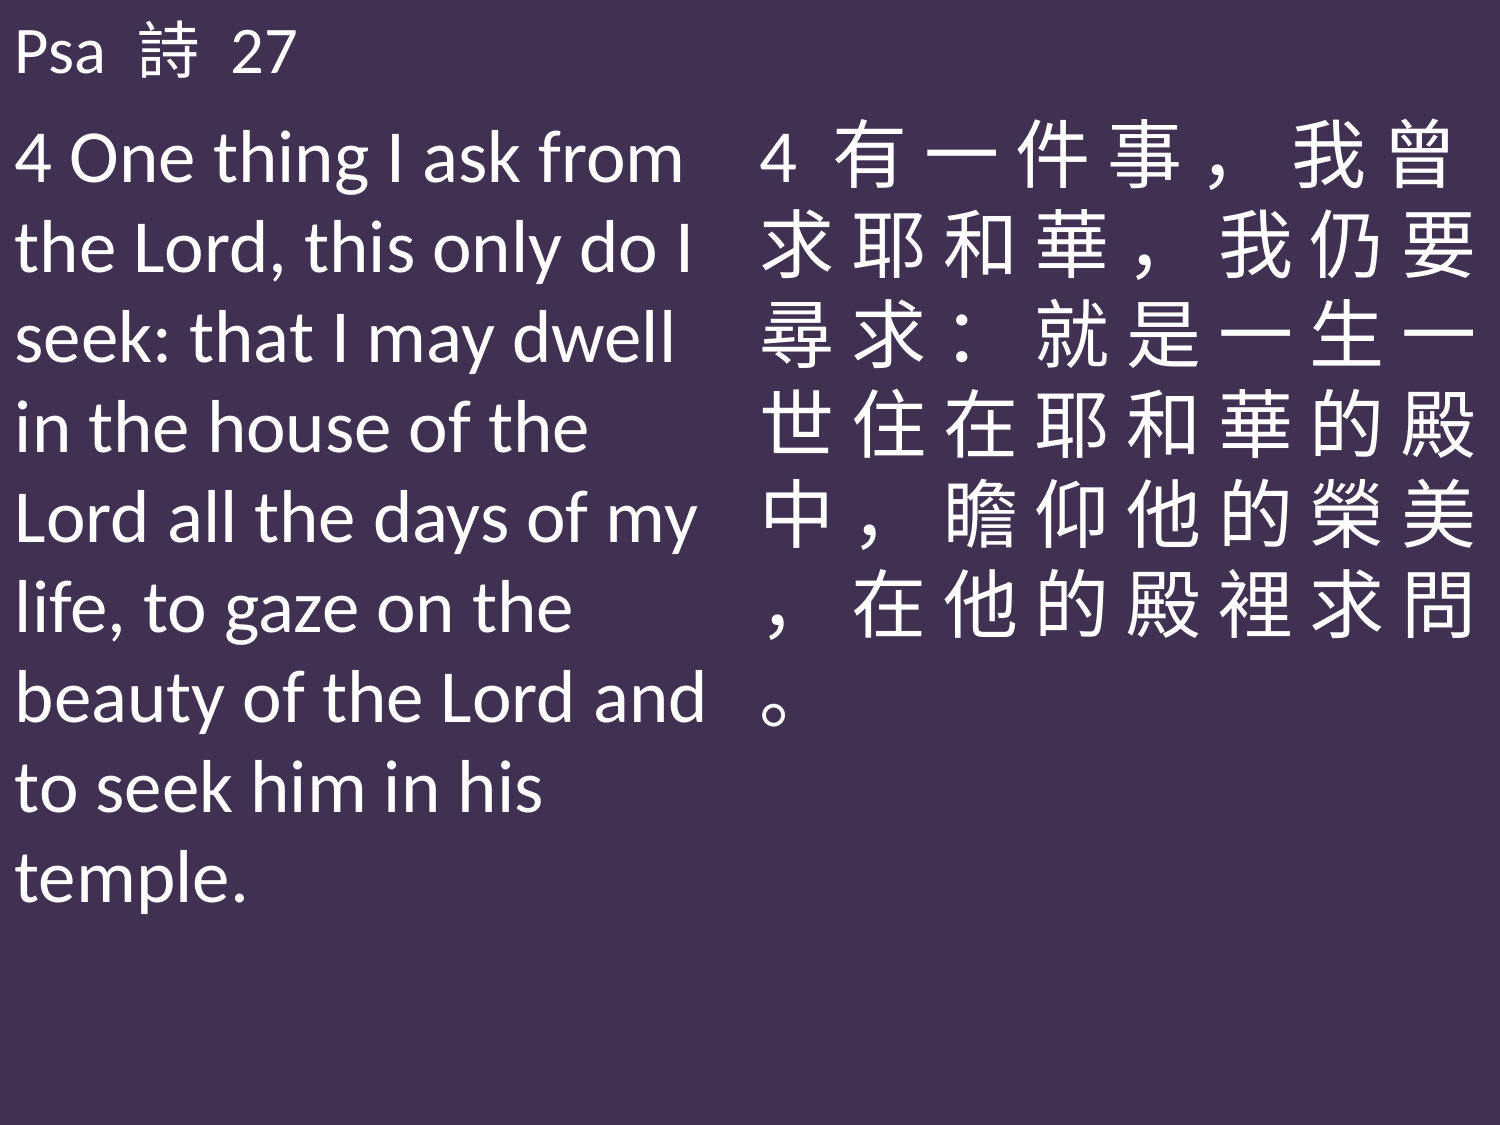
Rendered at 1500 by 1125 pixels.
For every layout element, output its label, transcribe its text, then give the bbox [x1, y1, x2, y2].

text_box 4 有 一 件 事 ， 我 曾 求 耶 和 華 ， 我 仍 要 尋 求 ： 就 是 一 生 一 世 住 在 耶 和 華 的 殿 中 ， 瞻 仰 他 的 榮 美 ， 在 他 的 殿 裡 求 問 。 [744, 99, 1500, 745]
text_box 4 One thing I ask from the Lord, this only do I seek: that I may dwell in the house of the Lord all the days of my life, to gaze on the beauty of the Lord and to seek him in his temple. [0, 99, 750, 925]
text_box Psa 詩 27 [0, 0, 750, 95]
